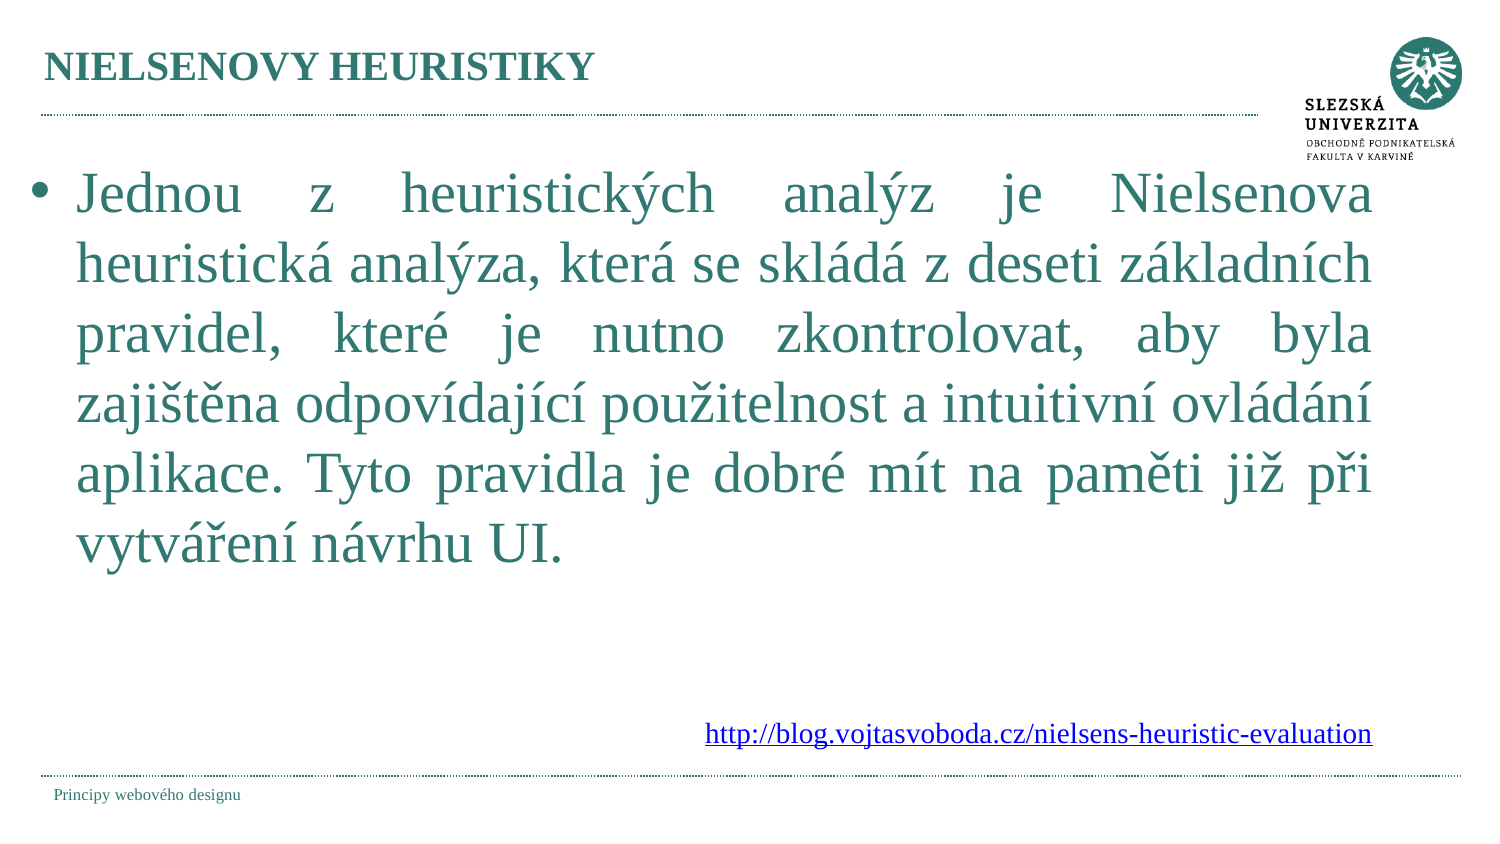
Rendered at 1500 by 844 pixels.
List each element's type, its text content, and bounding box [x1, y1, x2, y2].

title NIELSENOVY HEURISTIKY [29, 31, 1306, 115]
footer Principy webového designu [38, 776, 514, 822]
picture [1305, 37, 1462, 160]
text_box Jednou z heuristických analýz je Nielsenova heuristická analýza, která se skládá z deseti základních pravidel, které je nutno zkontrolovat, aby byla zajištěna odpovídající použitelnost a intuitivní ovládání aplikace. Tyto pravidla je dobré mít na paměti již při vytváření návrhu UI. http://blog.vojtasvoboda.cz/nielsens-heuristic-evaluation [15, 146, 1388, 827]
